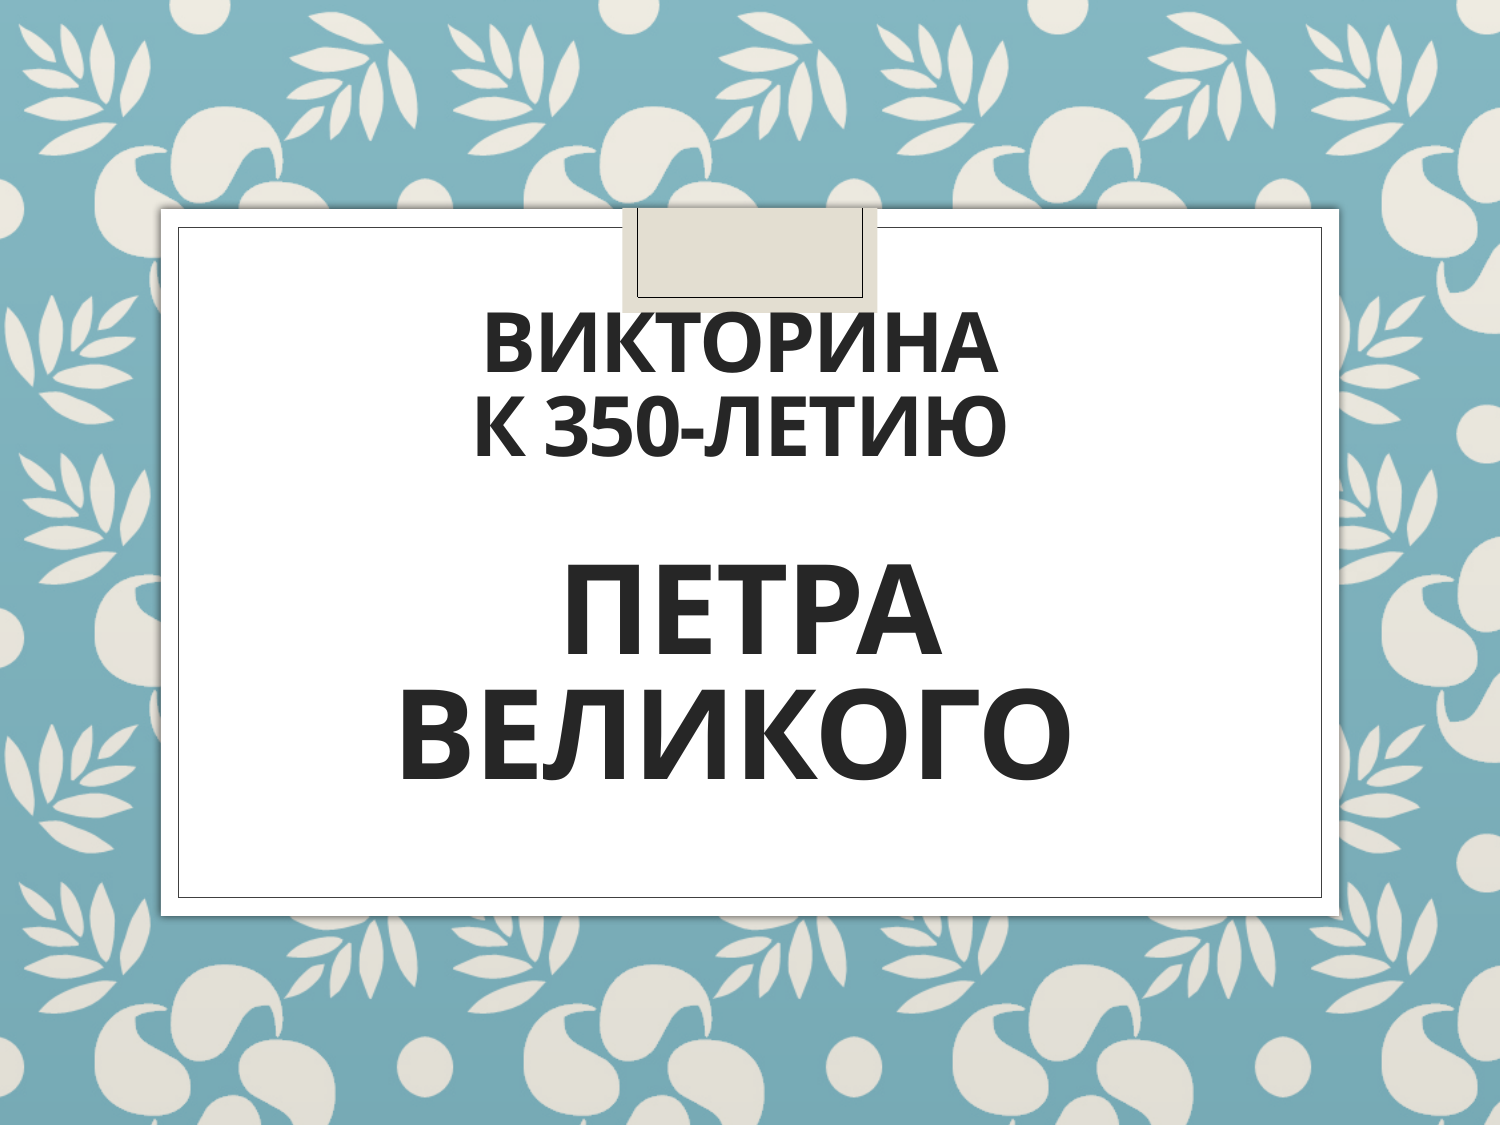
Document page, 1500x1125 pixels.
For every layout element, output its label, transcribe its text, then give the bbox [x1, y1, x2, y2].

title ВИКТОРИНА к 350-летию Петра ВЕЛИКОГО [192, 343, 1308, 769]
